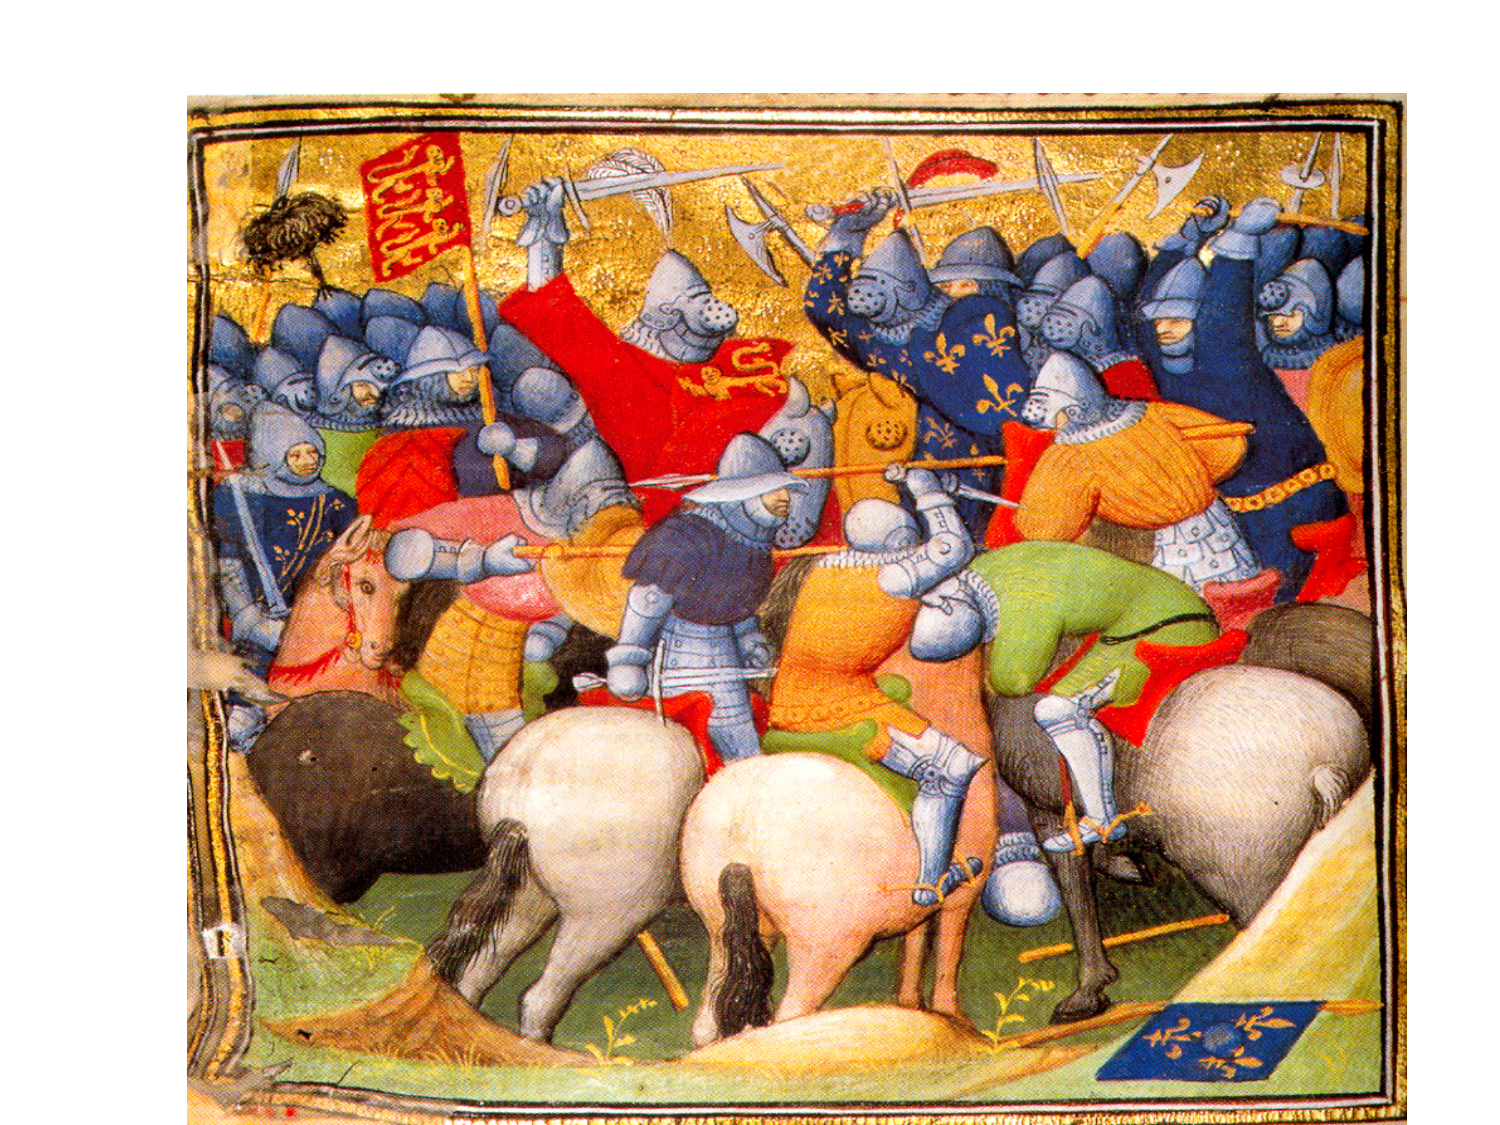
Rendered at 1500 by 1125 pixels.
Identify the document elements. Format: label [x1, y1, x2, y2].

picture [187, 93, 1407, 1125]
